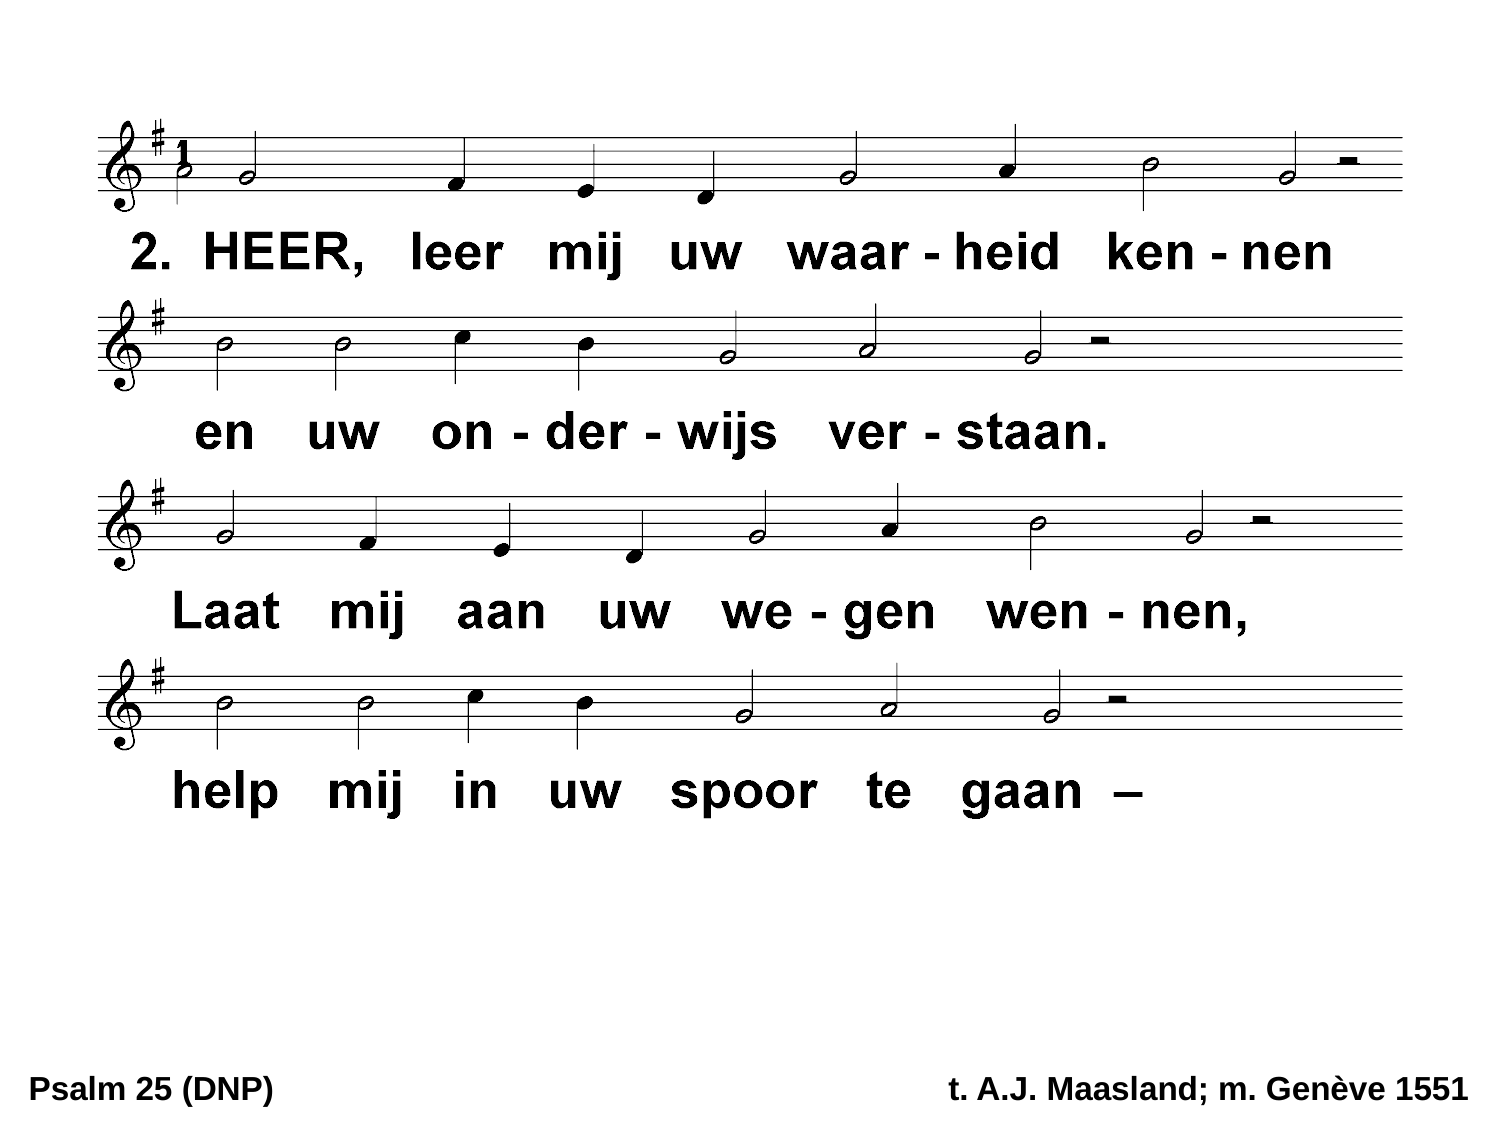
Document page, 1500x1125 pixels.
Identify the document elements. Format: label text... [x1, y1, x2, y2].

picture [83, 103, 1417, 833]
text_box Psalm 25 (DNP) t. A.J. Maasland; m. Genève 1551 [13, 1059, 1495, 1115]
